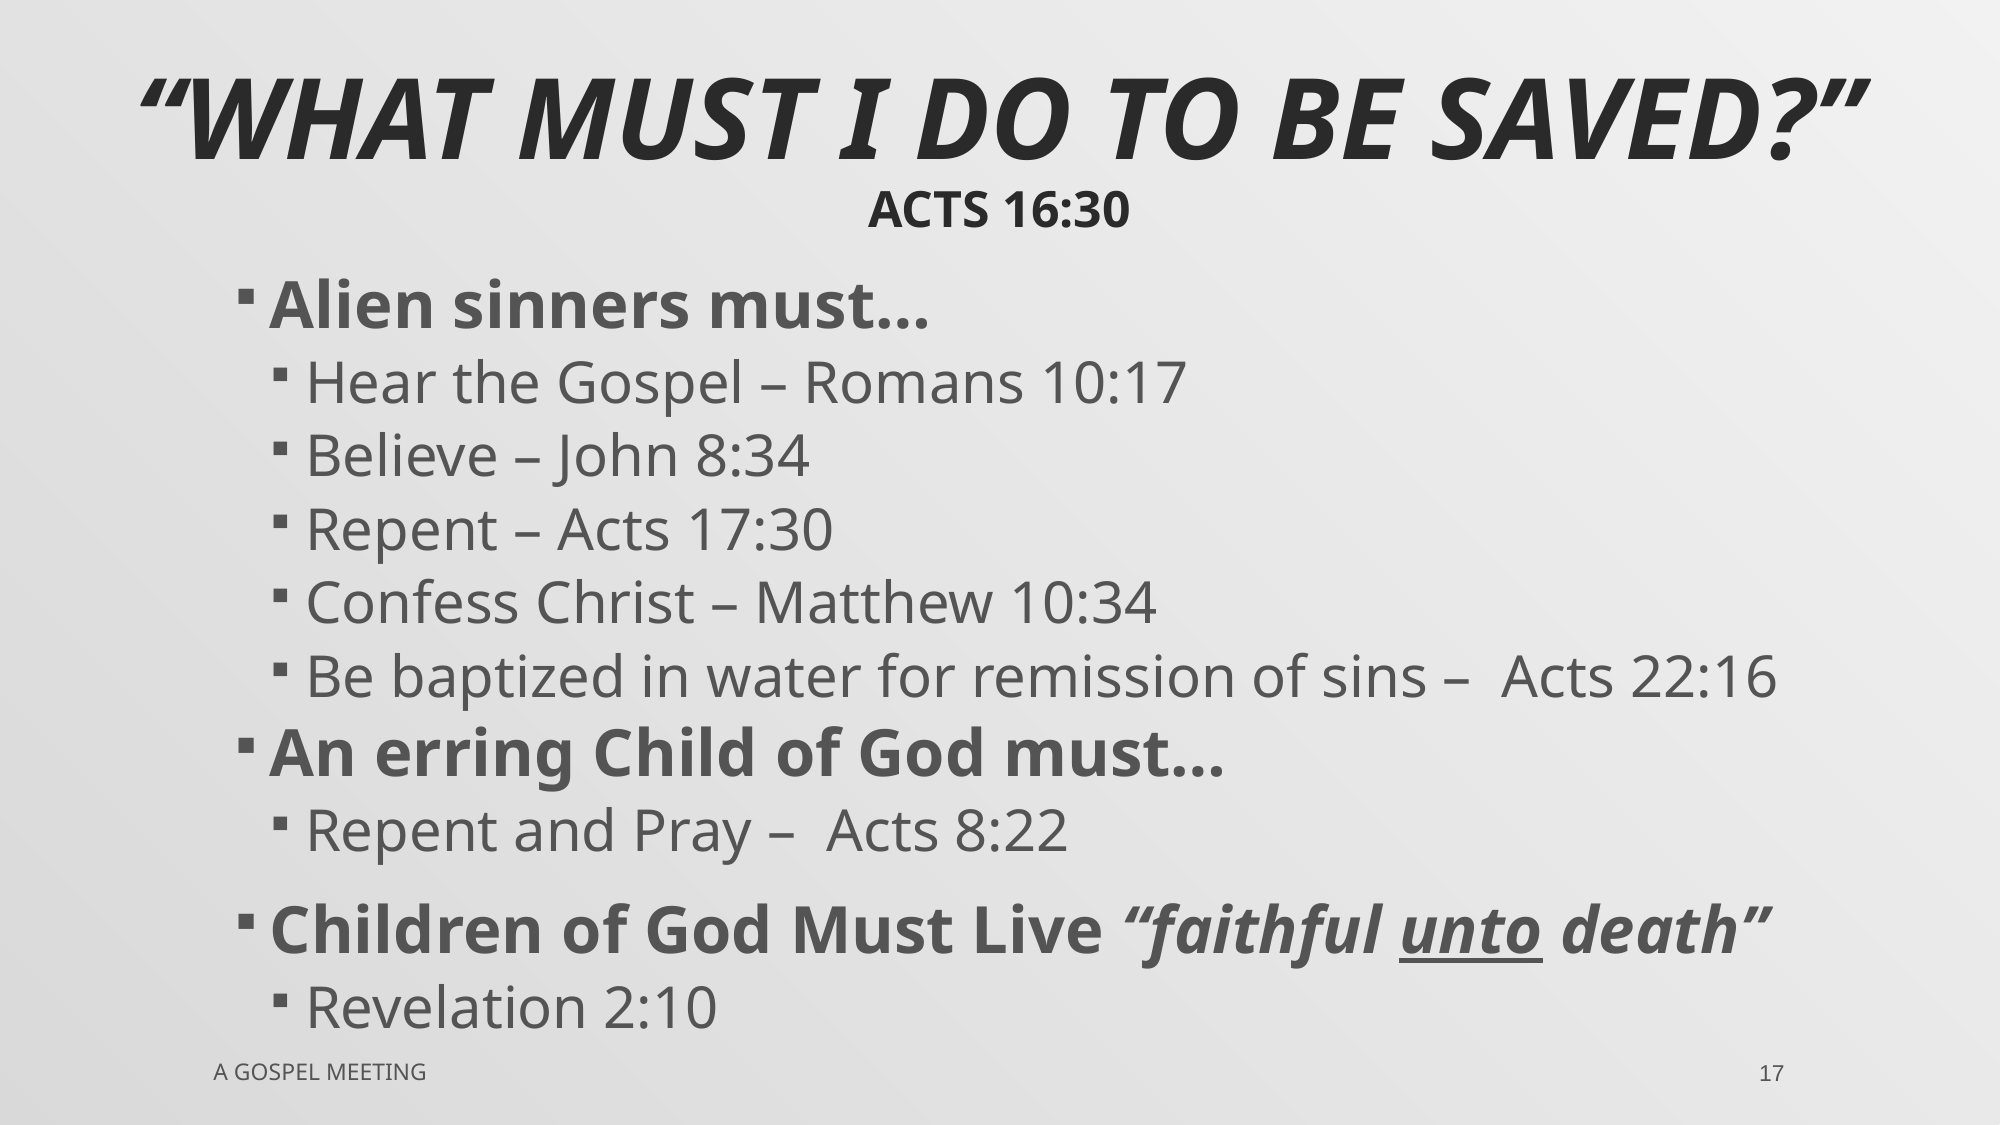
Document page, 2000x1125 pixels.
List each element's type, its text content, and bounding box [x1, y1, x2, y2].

slide_number 17 [1612, 1057, 1800, 1088]
title “What Must I Do To Be Saved?” Acts 16:30 [62, 18, 1937, 246]
list Alien sinners must… Hear the Gospel – Romans 10:17 Believe – John 8:34 Repent – Acts 17:30 Confess Christ – Matthew 10:34 Be baptized in water for remission of sins – Acts 22:16 An erring Child of God must… Repent and Pray – Acts 8:22 Children of God Must Live “faithful unto death” Revelation 2:10 [212, 264, 1900, 1058]
footer A Gospel Meeting [198, 1057, 1288, 1088]
